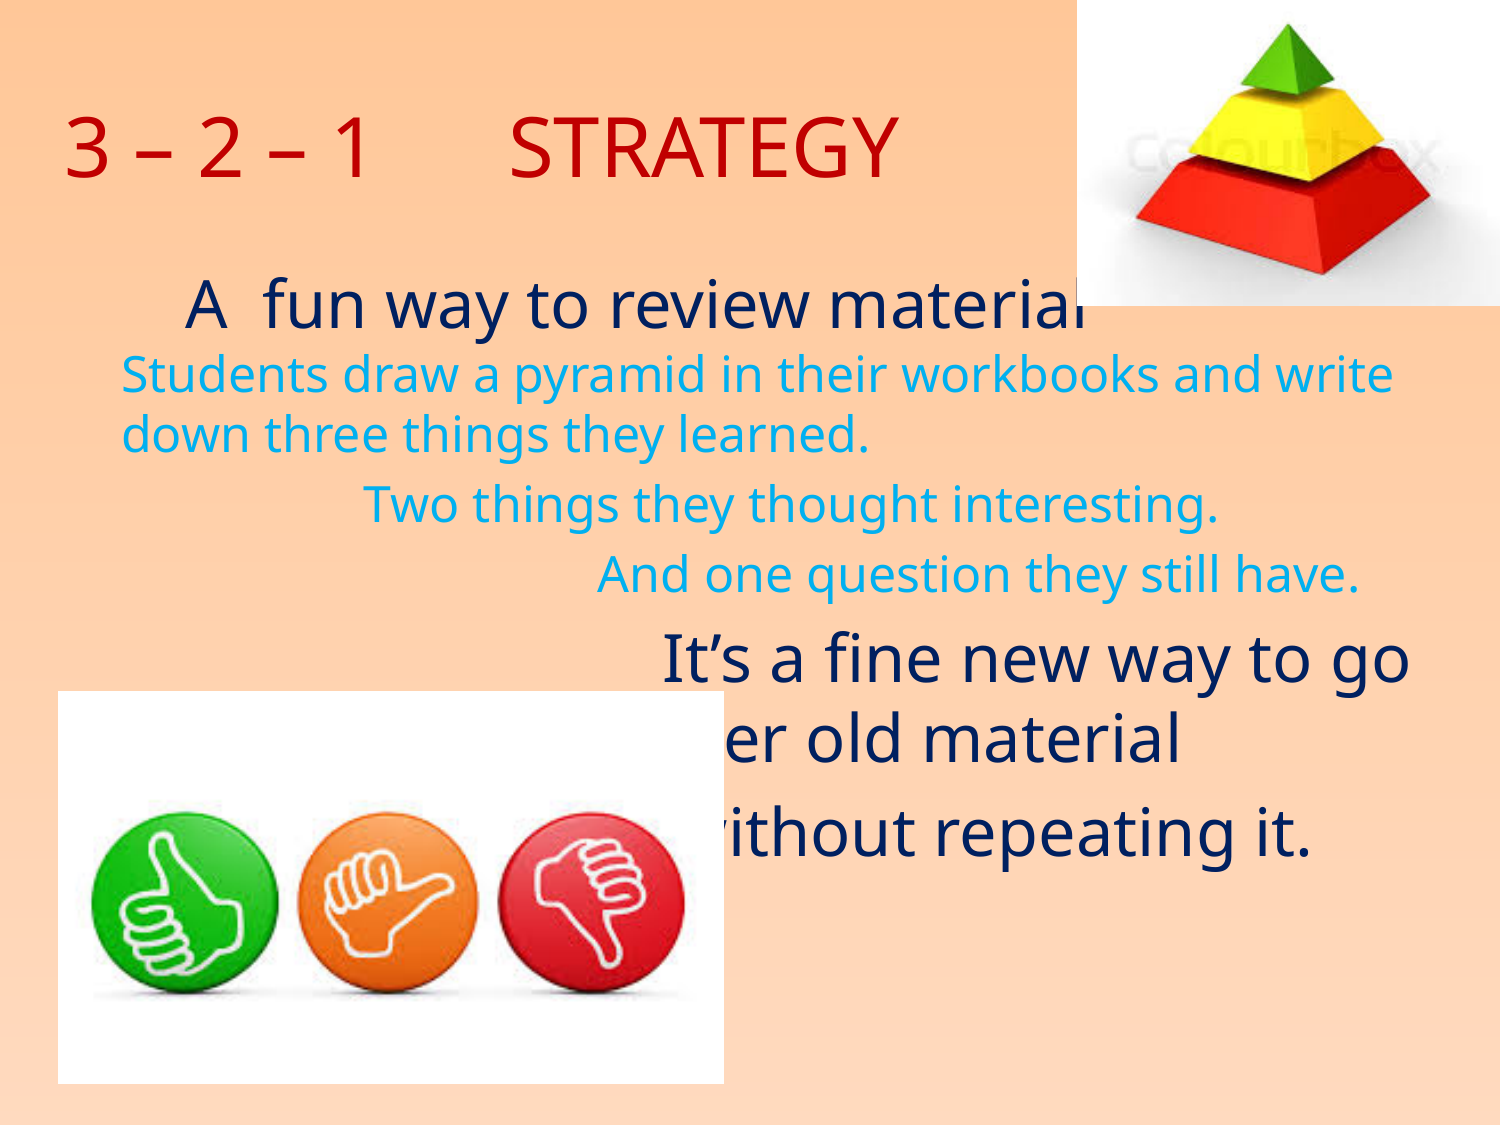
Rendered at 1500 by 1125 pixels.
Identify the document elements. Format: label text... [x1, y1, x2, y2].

picture [58, 691, 725, 1084]
title 3 – 2 – 1 strategy [50, 75, 1066, 213]
list A fun way to review material Students draw a pyramid in their workbooks and write down three things they learned. Two things they thought interesting. And one question they still have. It’s a fine new way to go go over old material without repeating it. [50, 254, 1475, 998]
picture [1077, 0, 1500, 306]
